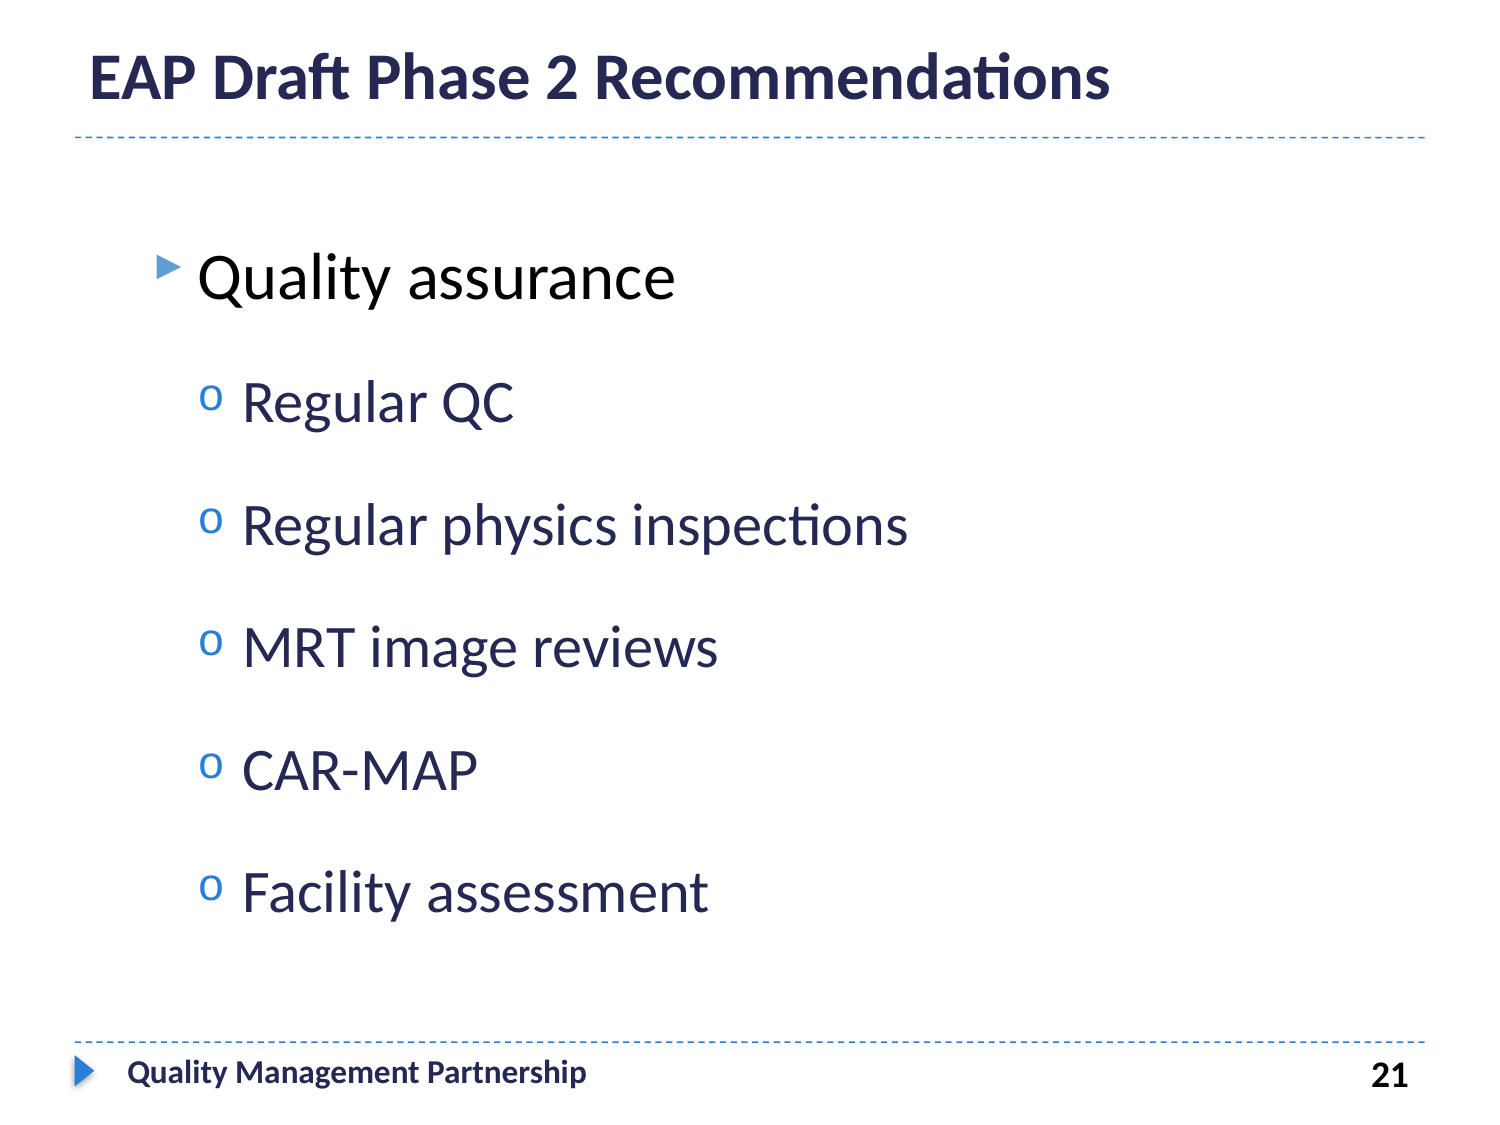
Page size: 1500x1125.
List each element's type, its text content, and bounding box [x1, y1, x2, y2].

footer Quality Management Partnership [112, 1042, 1325, 1103]
slide_number 21 [1339, 1042, 1424, 1103]
title EAP Draft Phase 2 Recommendations [75, 24, 1425, 138]
list Quality assurance Regular QC Regular physics inspections MRT image reviews CAR-MAP Facility assessment [137, 224, 1313, 1042]
